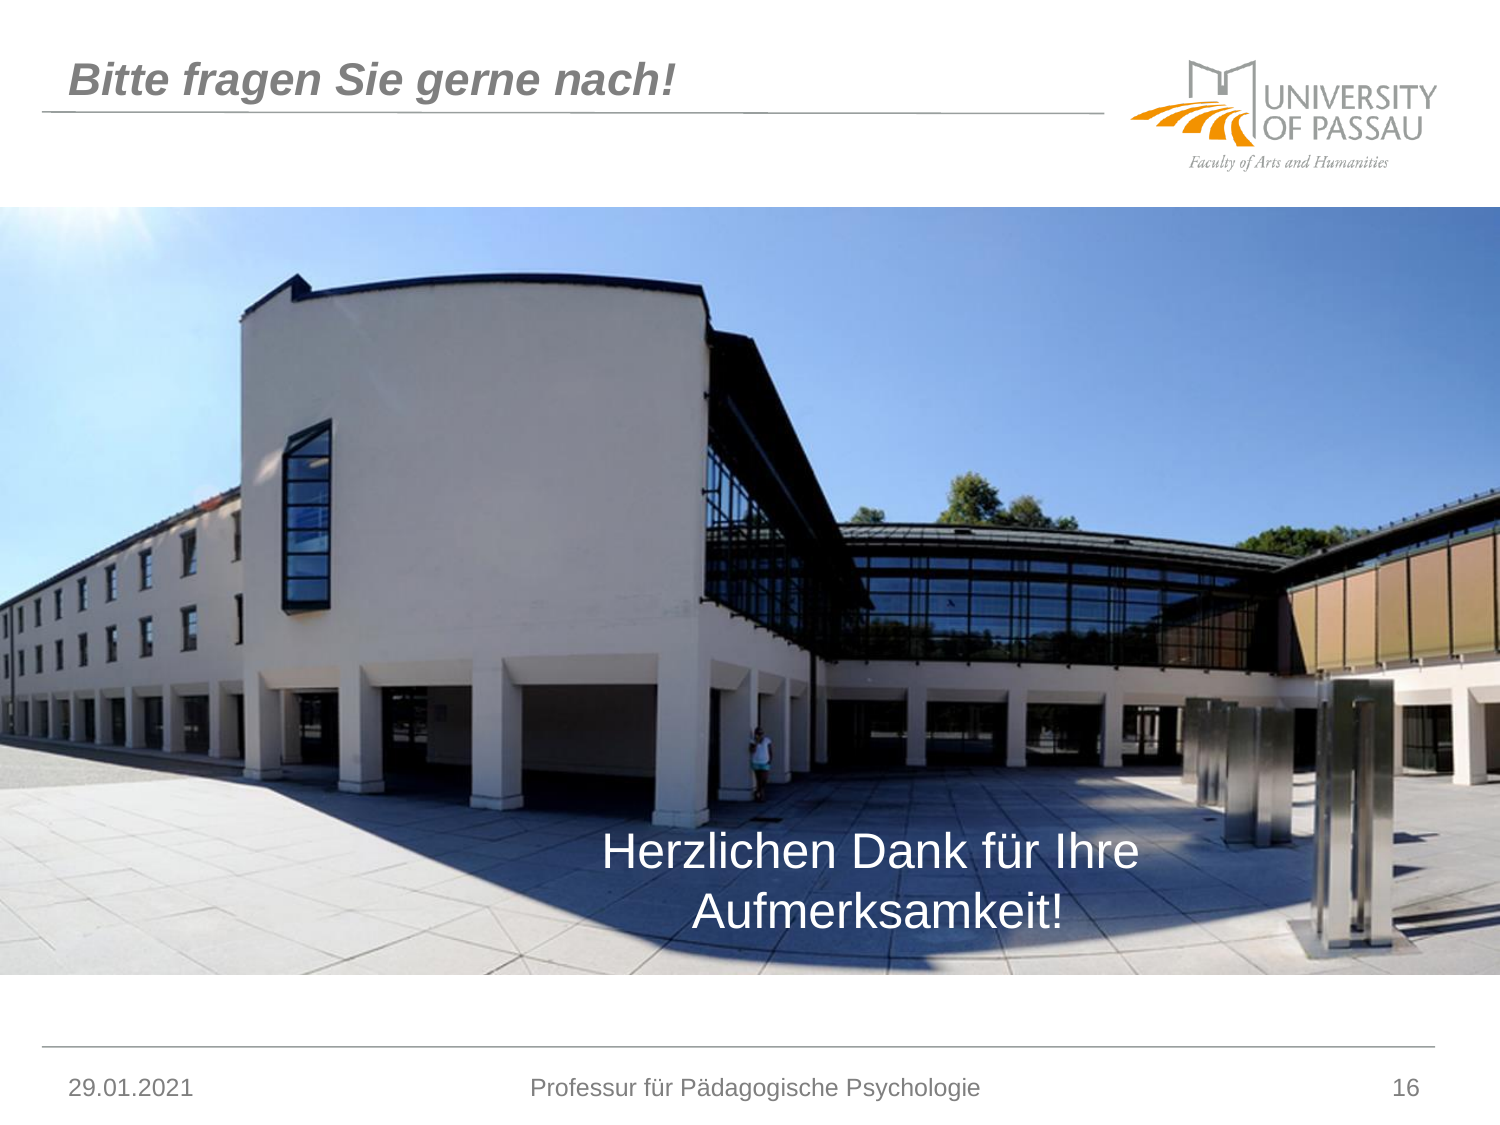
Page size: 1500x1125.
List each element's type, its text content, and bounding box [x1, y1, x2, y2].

title Bitte fragen Sie gerne nach! [53, 28, 1116, 112]
slide_number 16 [1346, 1057, 1436, 1117]
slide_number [53, 1057, 231, 1117]
picture [0, 206, 1500, 975]
picture [1122, 53, 1445, 178]
footer Professur für Pädagogische Psychologie [242, 1057, 1270, 1117]
